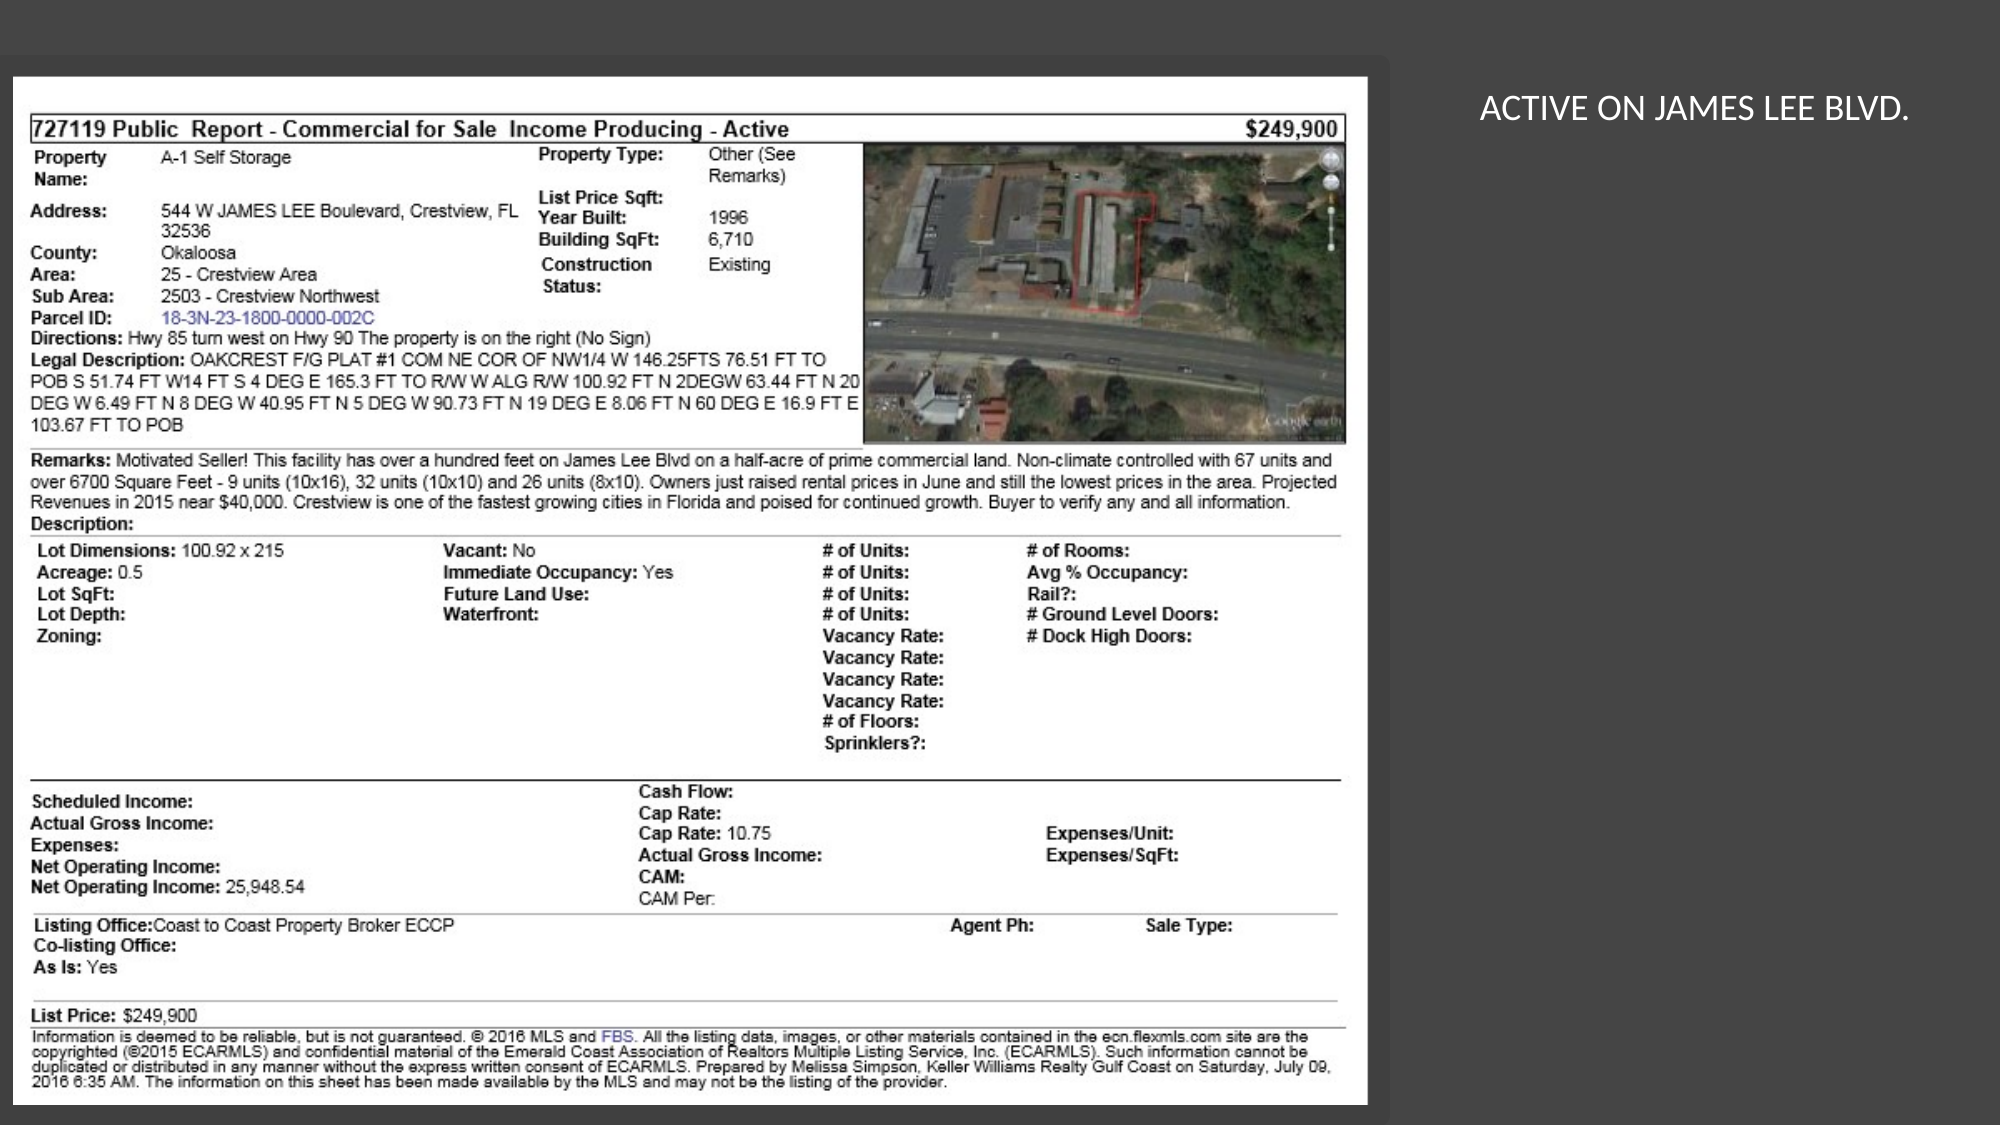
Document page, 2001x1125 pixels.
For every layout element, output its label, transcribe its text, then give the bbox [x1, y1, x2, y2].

picture [13, 75, 1369, 1106]
text_box ACTIVE ON JAMES LEE BLVD. [1465, 75, 1939, 136]
